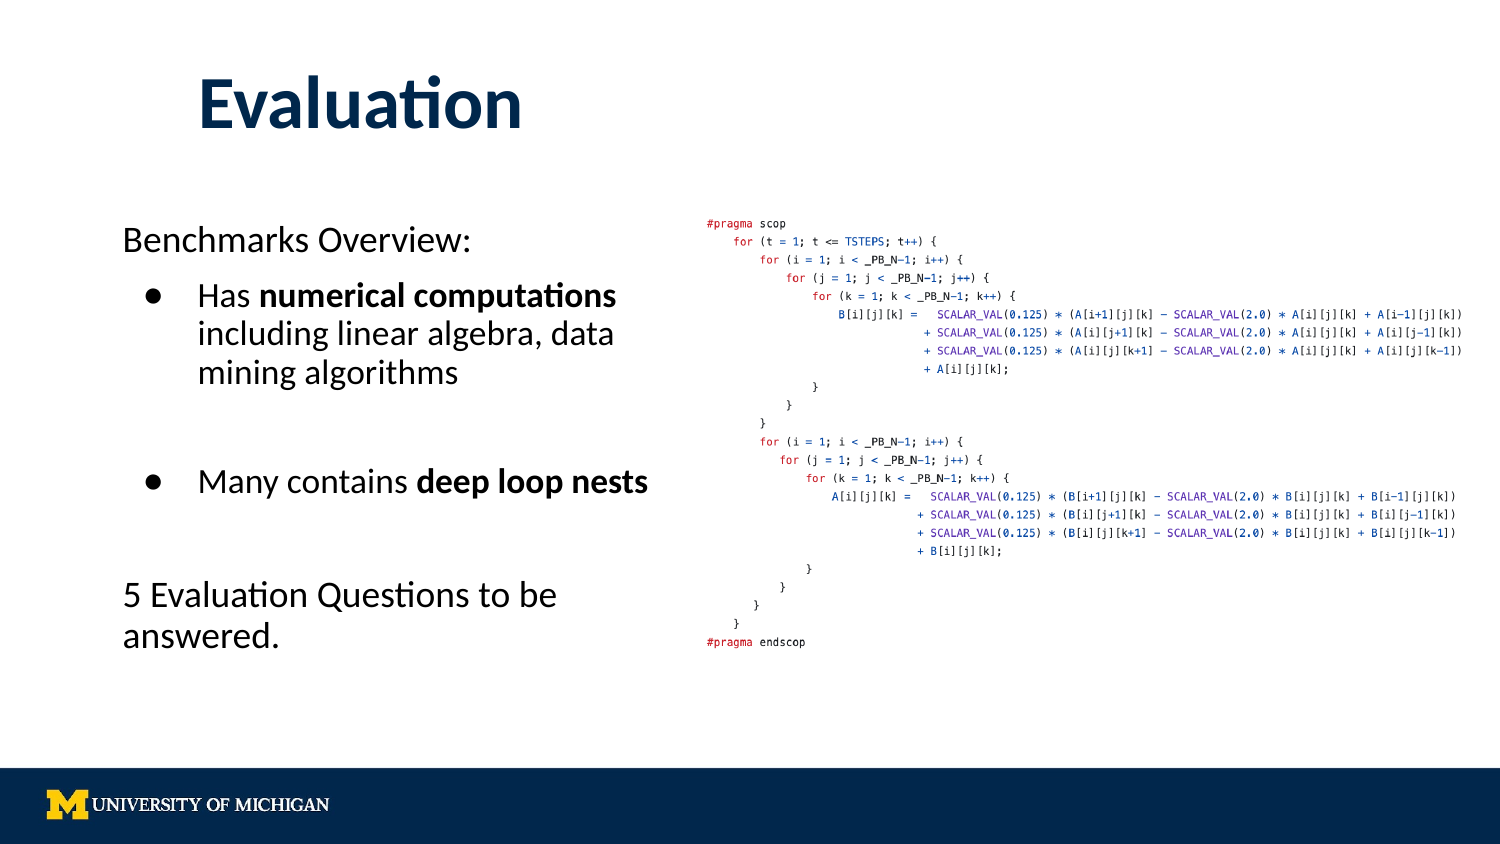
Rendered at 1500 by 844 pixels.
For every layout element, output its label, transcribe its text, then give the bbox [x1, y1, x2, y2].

title Evaluation [187, 43, 1313, 150]
picture [0, 0, 1500, 844]
subtitle Benchmarks Overview: Has numerical computations including linear algebra, data mining algorithms Many contains deep loop nests 5 Evaluation Questions to be answered. [111, 214, 696, 653]
